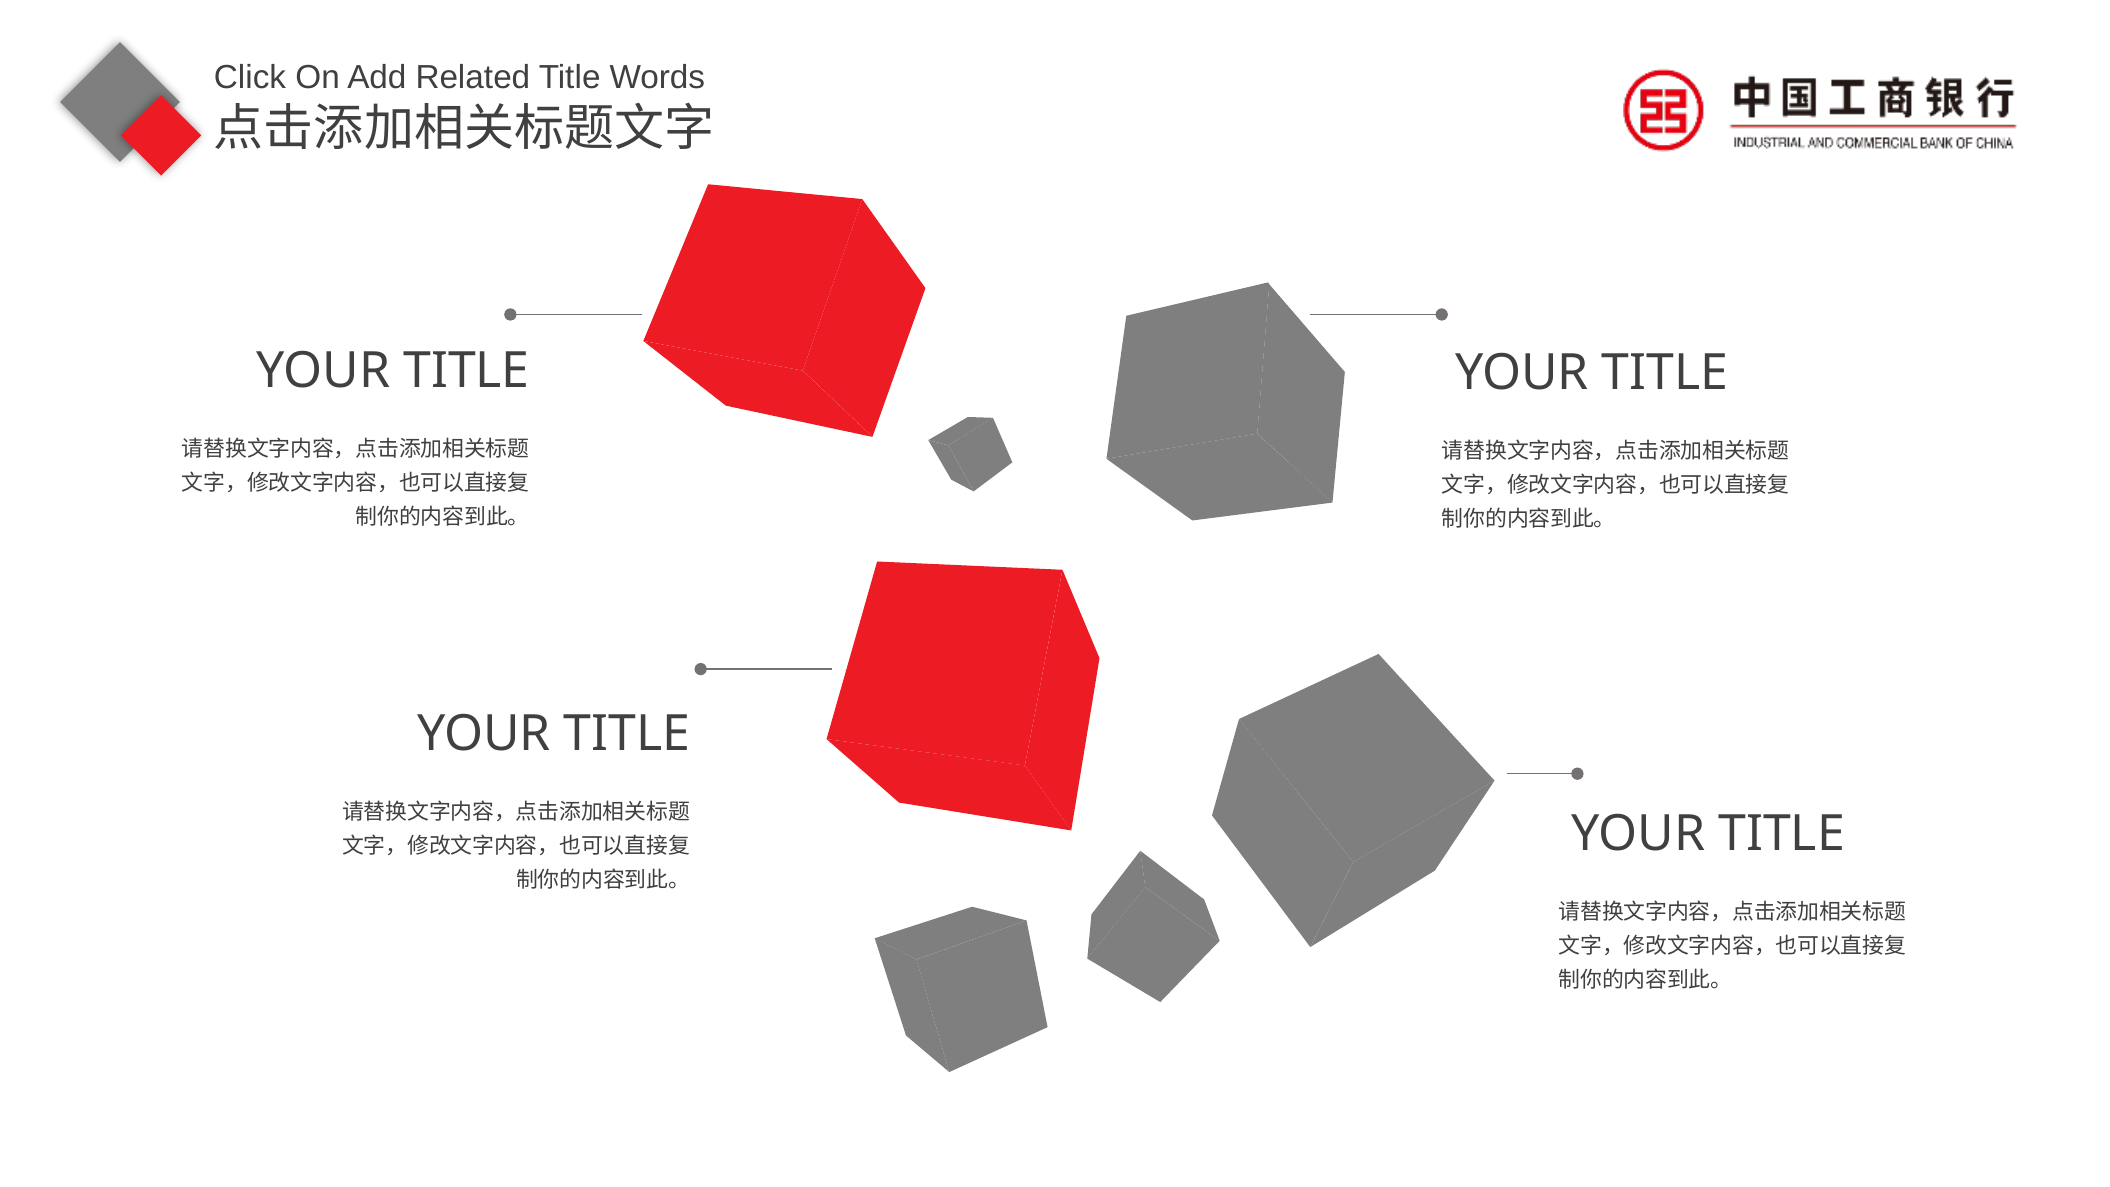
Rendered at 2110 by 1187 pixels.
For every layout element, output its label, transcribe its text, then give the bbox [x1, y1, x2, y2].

text_box [119, 93, 203, 178]
text_box 请替换文字内容，点击添加相关标题文字，修改文字内容，也可以直接复制你的内容到此。 [1542, 881, 1929, 1000]
text_box YOUR TITLE [1542, 792, 1942, 869]
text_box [641, 167, 926, 459]
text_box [1213, 653, 1468, 944]
text_box [58, 40, 182, 164]
text_box Click On Add Related Title Words 点击添加相关标题文字 [199, 48, 757, 163]
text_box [876, 895, 1043, 1084]
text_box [933, 412, 1008, 497]
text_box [1099, 278, 1348, 547]
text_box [821, 539, 1106, 861]
text_box YOUR TITLE [1426, 331, 1825, 408]
text_box YOUR TITLE [146, 329, 546, 406]
text_box 请替换文字内容，点击添加相关标题文字，修改文字内容，也可以直接复制你的内容到此。 [1426, 421, 1812, 540]
text_box YOUR TITLE [307, 692, 707, 769]
text_box 请替换文字内容，点击添加相关标题文字，修改文字内容，也可以直接复制你的内容到此。 [320, 781, 706, 900]
text_box 请替换文字内容，点击添加相关标题文字，修改文字内容，也可以直接复制你的内容到此。 [159, 419, 546, 538]
picture [1597, 49, 2043, 172]
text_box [1080, 854, 1211, 1003]
